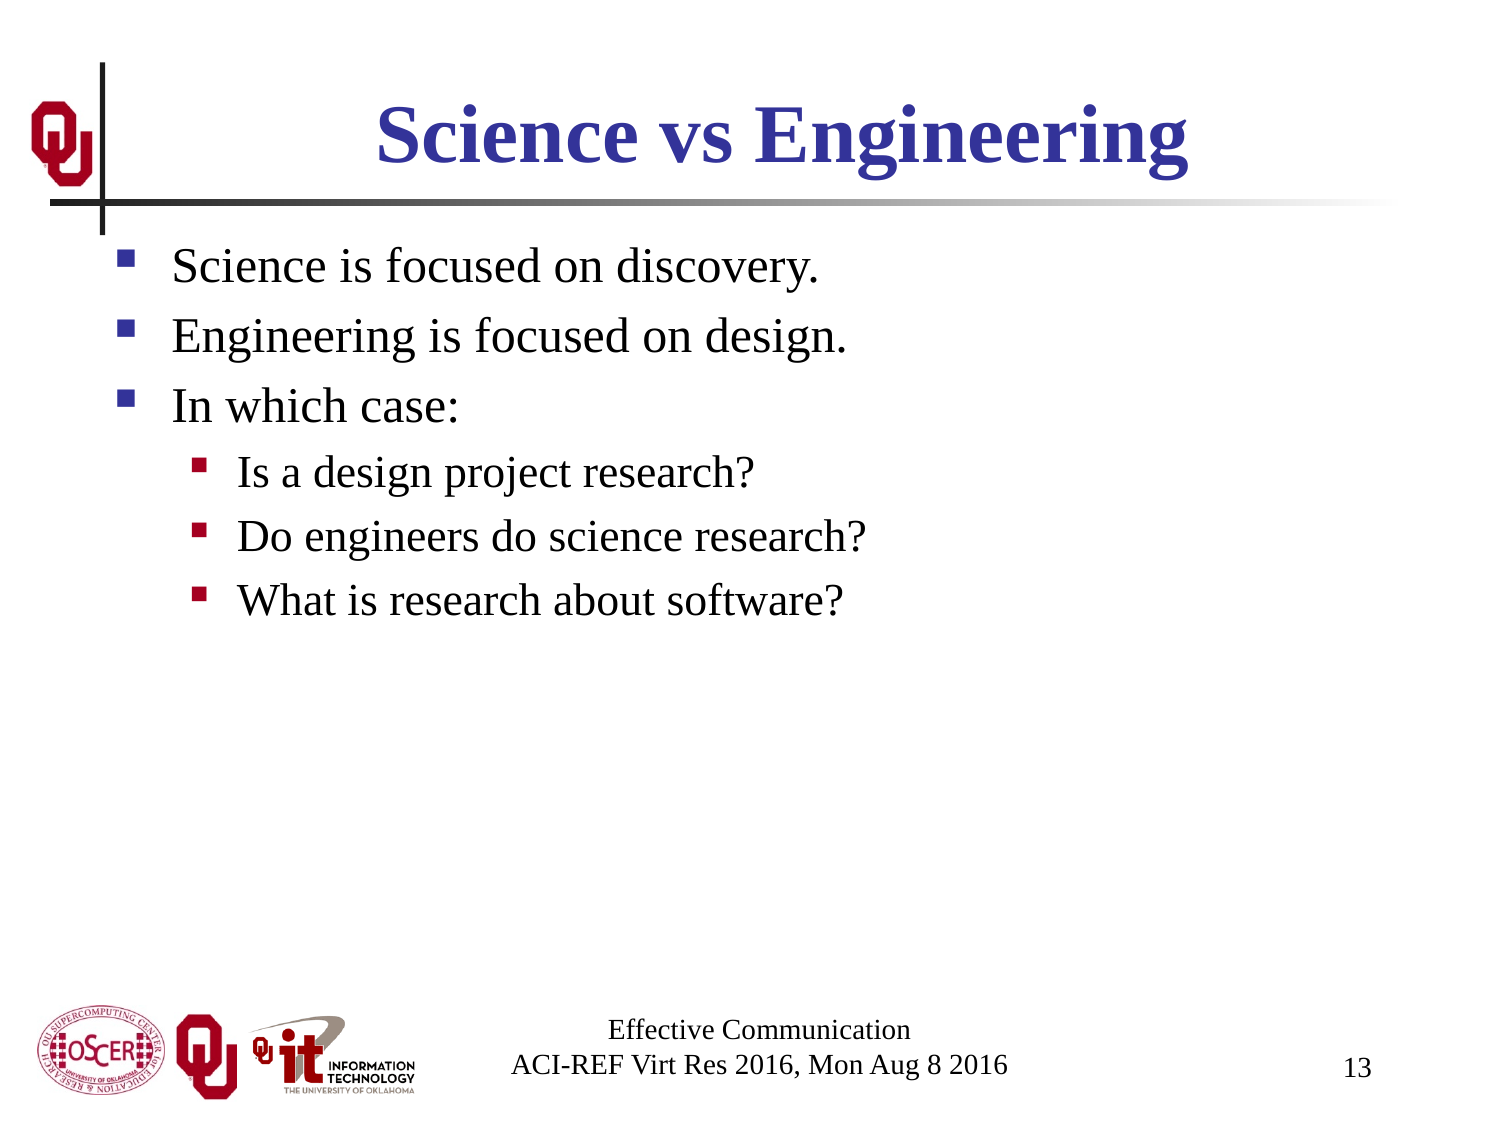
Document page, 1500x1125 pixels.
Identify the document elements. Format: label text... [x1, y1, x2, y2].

footer Effective Communication ACI-REF Virt Res 2016, Mon Aug 8 2016 [431, 1012, 1088, 1088]
picture [29, 99, 94, 189]
picture [37, 1005, 165, 1095]
picture [174, 1005, 425, 1104]
title Science vs Engineering [124, 74, 1442, 187]
slide_number 13 [1174, 1015, 1388, 1091]
list Science is focused on discovery. Engineering is focused on design. In which case: Is a design project research? Do engineers do science research? What is research about software? [99, 224, 1401, 988]
